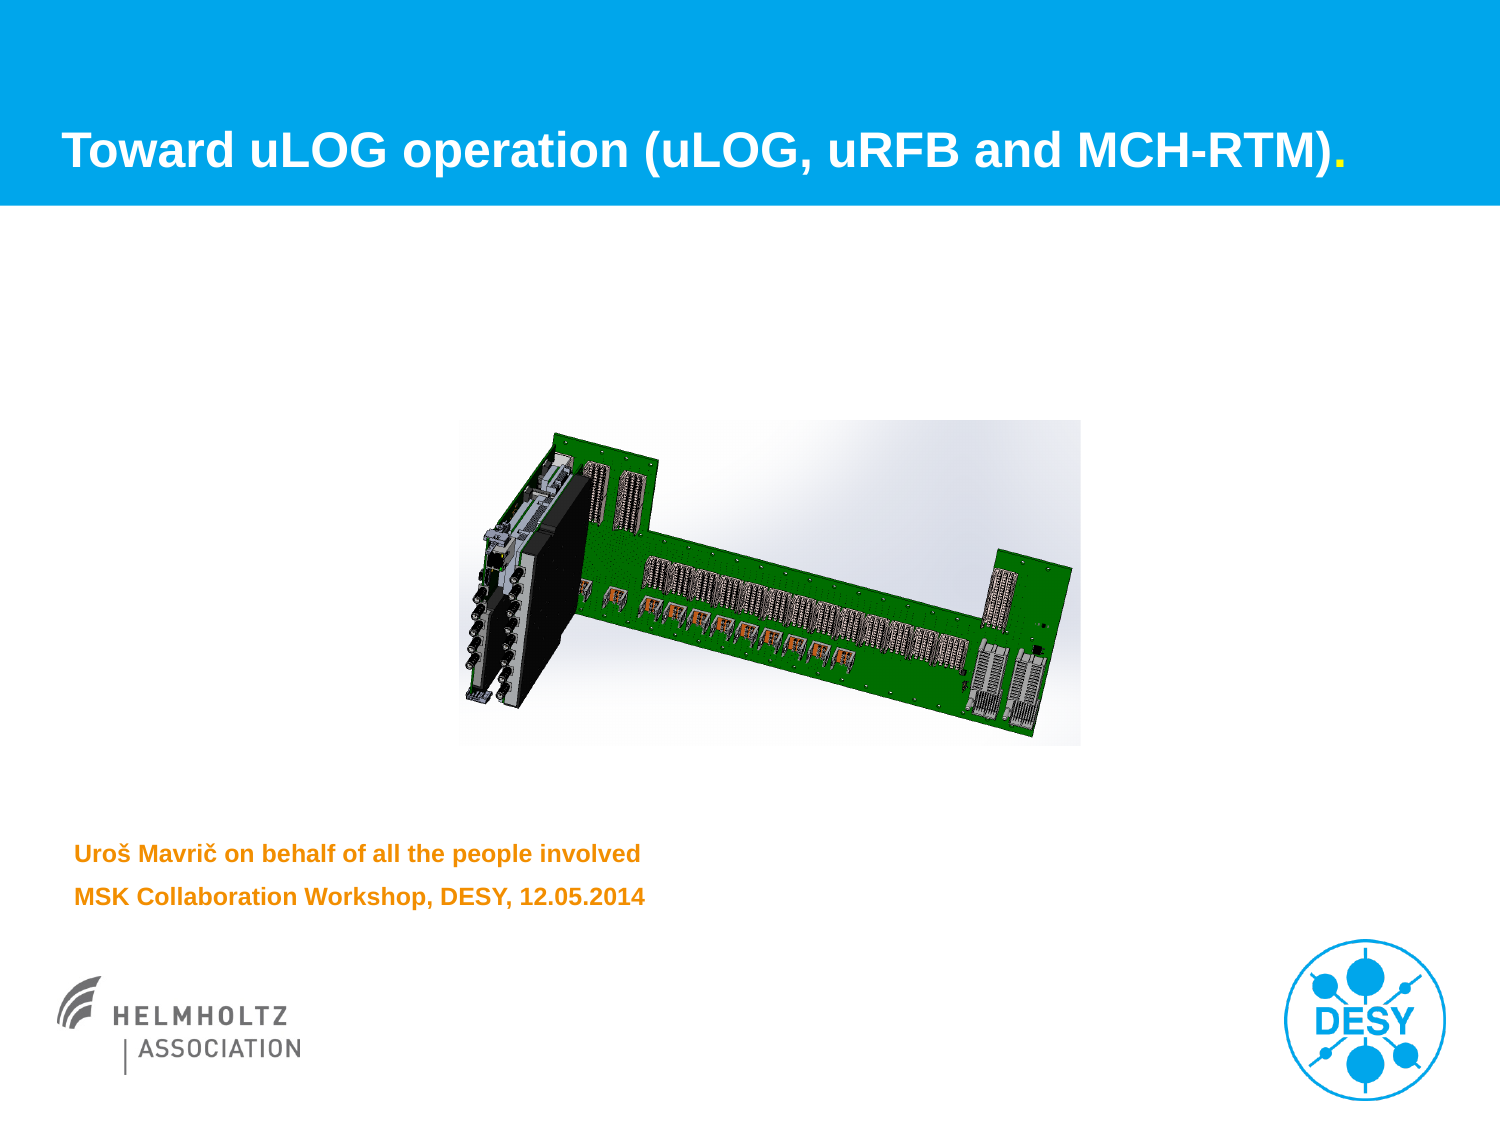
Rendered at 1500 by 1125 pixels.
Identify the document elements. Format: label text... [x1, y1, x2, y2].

title Toward uLOG operation (uLOG, uRFB and MCH-RTM). [46, 54, 1444, 185]
picture [1382, 1036, 1446, 1101]
picture [1284, 939, 1354, 1008]
text_box Uroš Mavrič on behalf of all the people involved MSK Collaboration Workshop, DESY, 12.05.2014 [59, 829, 1457, 910]
picture [57, 976, 300, 1075]
picture [1284, 1032, 1349, 1101]
picture [1377, 939, 1446, 1004]
picture [458, 420, 1081, 746]
picture [1288, 943, 1443, 1098]
